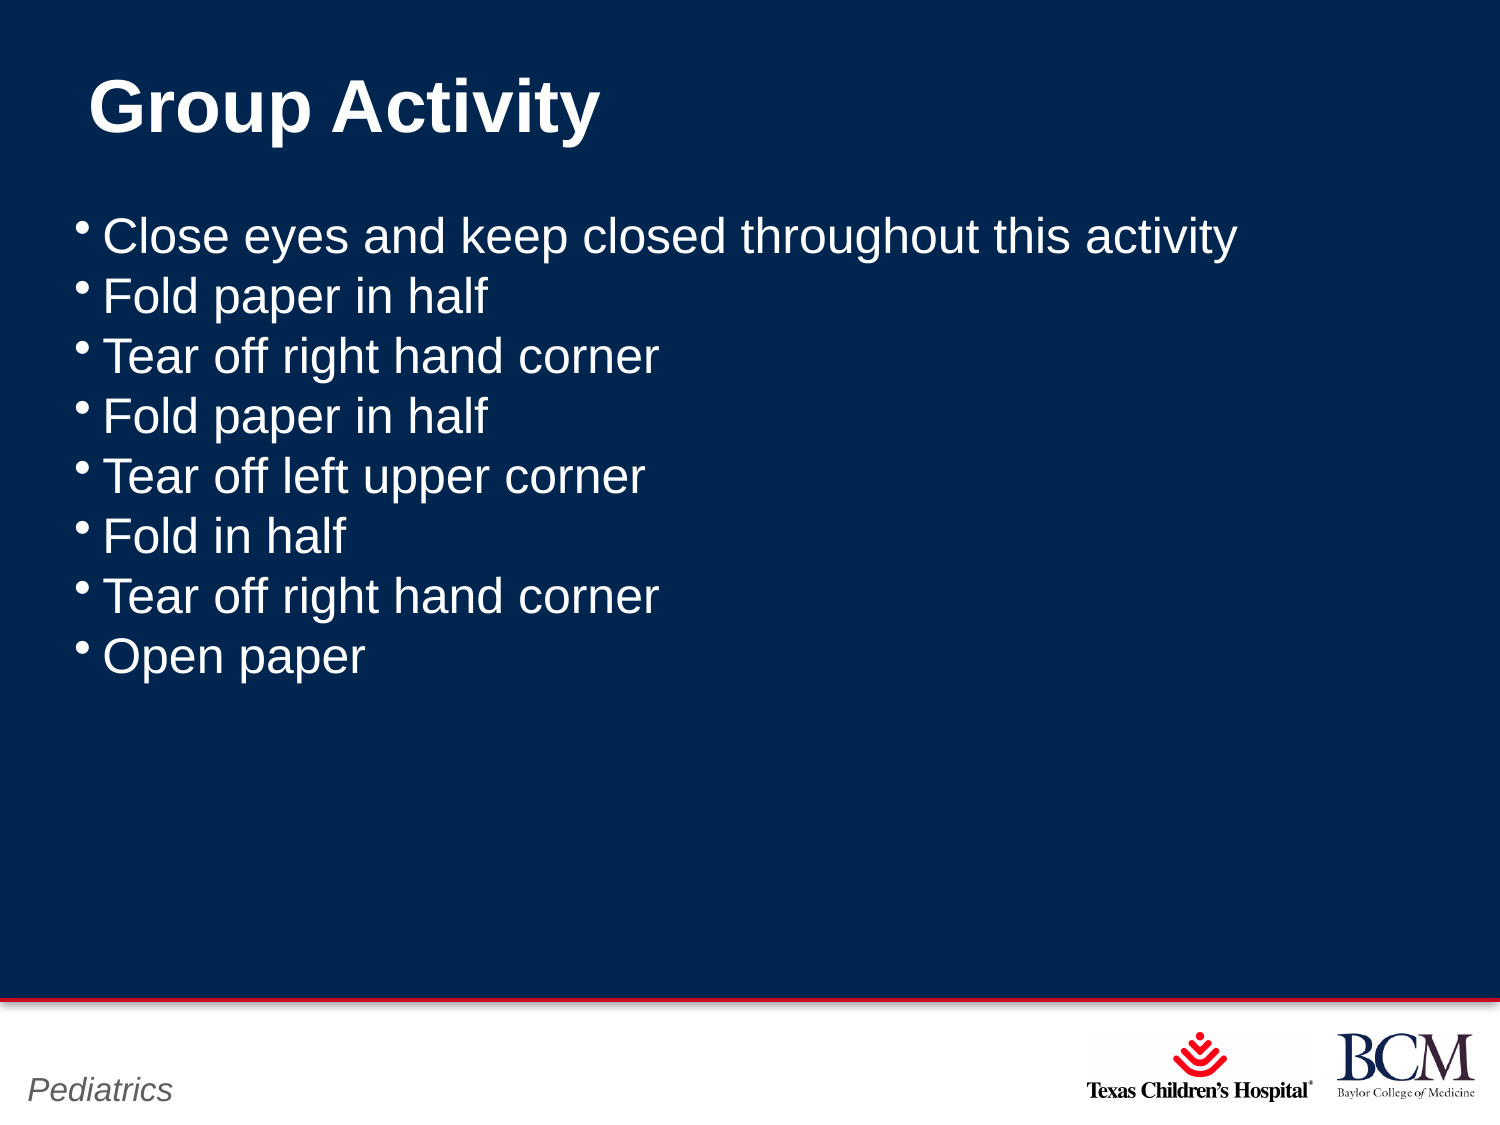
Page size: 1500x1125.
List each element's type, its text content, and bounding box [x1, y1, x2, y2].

list Close eyes and keep closed throughout this activity Fold paper in half Tear off right hand corner Fold paper in half Tear off left upper corner Fold in half Tear off right hand corner Open paper [73, 202, 1426, 830]
title Group Activity [73, 19, 1426, 187]
picture [1087, 1032, 1313, 1102]
picture [1337, 1033, 1475, 1099]
